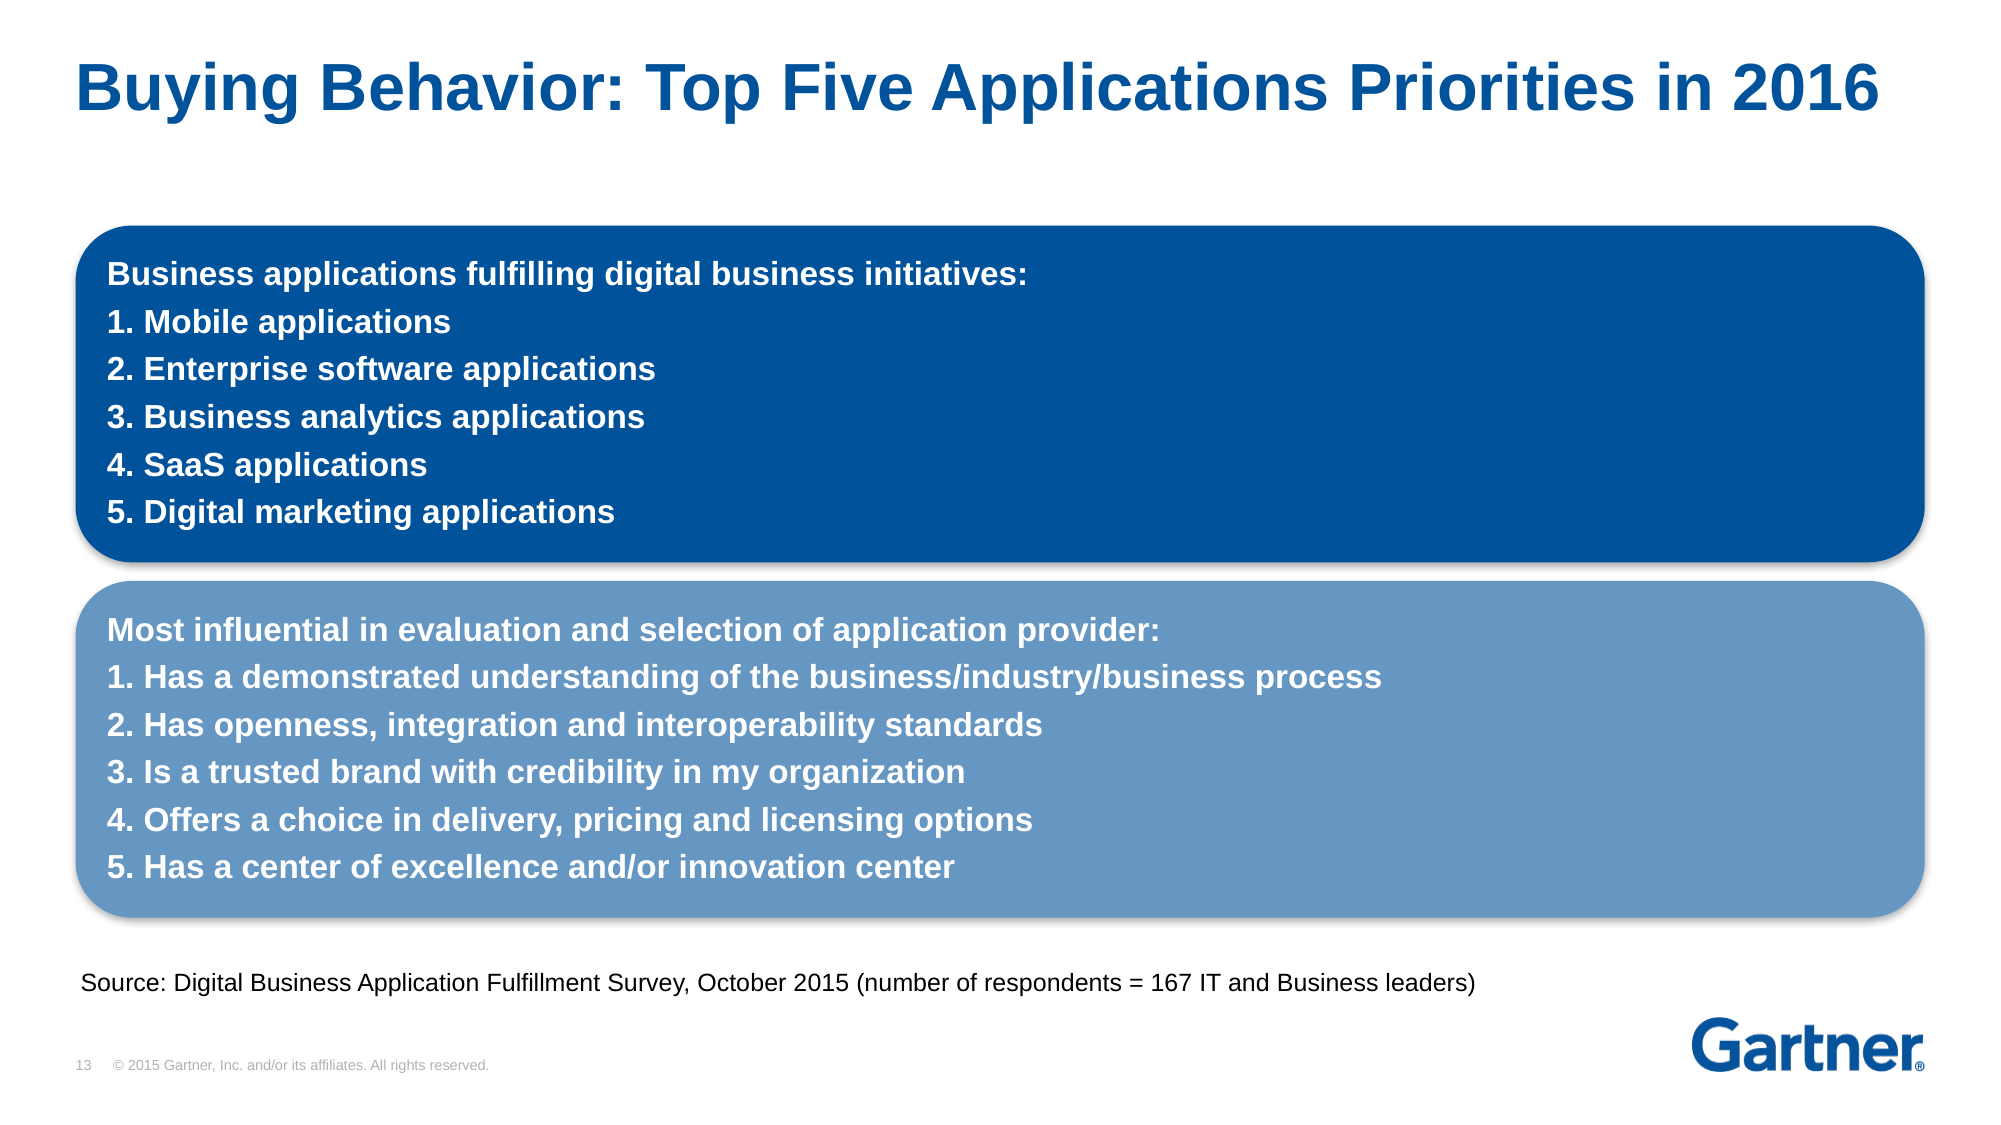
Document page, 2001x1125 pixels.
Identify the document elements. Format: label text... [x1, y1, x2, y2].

title Buying Behavior: Top Five Applications Priorities in 2016 [75, 37, 1925, 126]
picture [1692, 1017, 1925, 1072]
text_box Source: Digital Business Application Fulfillment Survey, October 2015 (number of respondents = 167 IT and Business leaders) [80, 962, 1480, 1005]
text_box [75, 217, 1925, 927]
